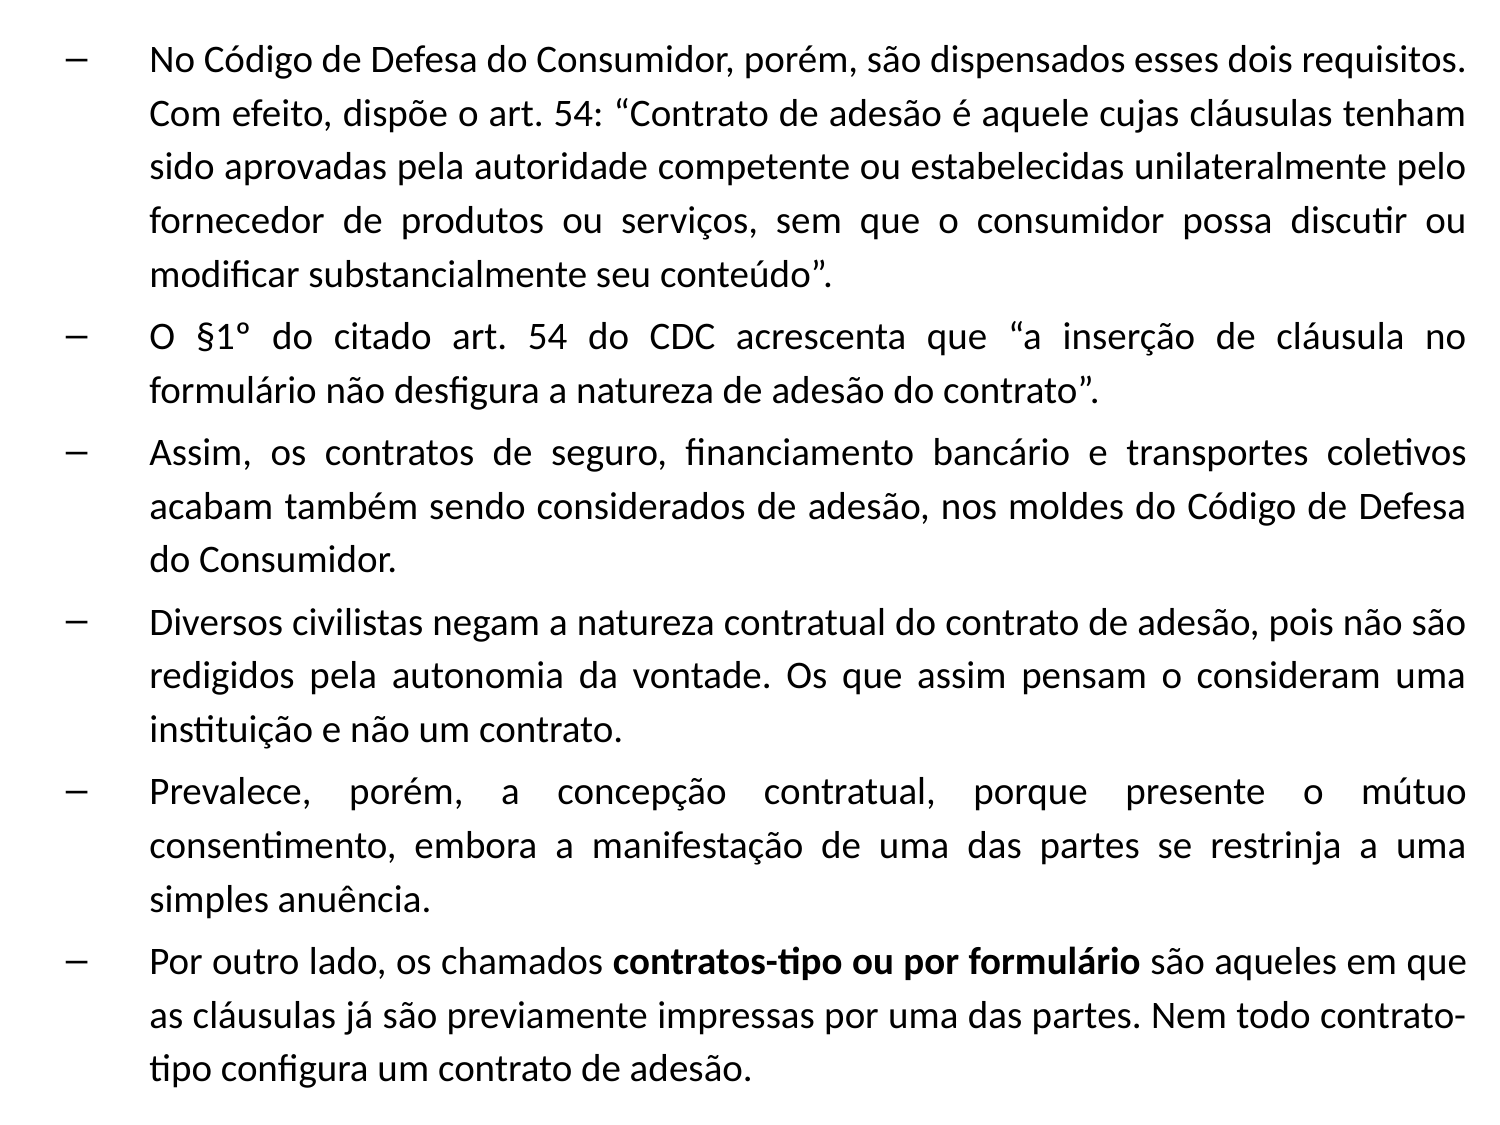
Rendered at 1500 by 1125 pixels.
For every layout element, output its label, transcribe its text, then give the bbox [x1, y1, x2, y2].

list No Código de Defesa do Consumidor, porém, são dispensados esses dois requisitos. Com efeito, dispõe o art. 54: “Contrato de adesão é aquele cujas cláusulas tenham sido aprovadas pela autoridade competente ou estabelecidas unilateralmente pelo fornecedor de produtos ou serviços, sem que o consumidor possa discutir ou modificar substancialmente seu conteúdo”. O §1º do citado art. 54 do CDC acrescenta que “a inserção de cláusula no formulário não desfigura a natureza de adesão do contrato”. Assim, os contratos de seguro, financiamento bancário e transportes coletivos acabam também sendo considerados de adesão, nos moldes do Código de Defesa do Consumidor. Diversos civilistas negam a natureza contratual do contrato de adesão, pois não são redigidos pela autonomia da vontade. Os que assim pensam o consideram uma instituição e não um contrato. Prevalece, porém, a concepção contratual, porque presente o mútuo consentimento, embora a manifestação de uma das partes se restrinja a uma simples anuência. Por outro lado, os chamados contratos-tipo ou por formulário são aqueles em que as cláusulas já são previamente impressas por uma das partes. Nem todo contrato-tipo configura um contrato de adesão. [17, 19, 1483, 1106]
